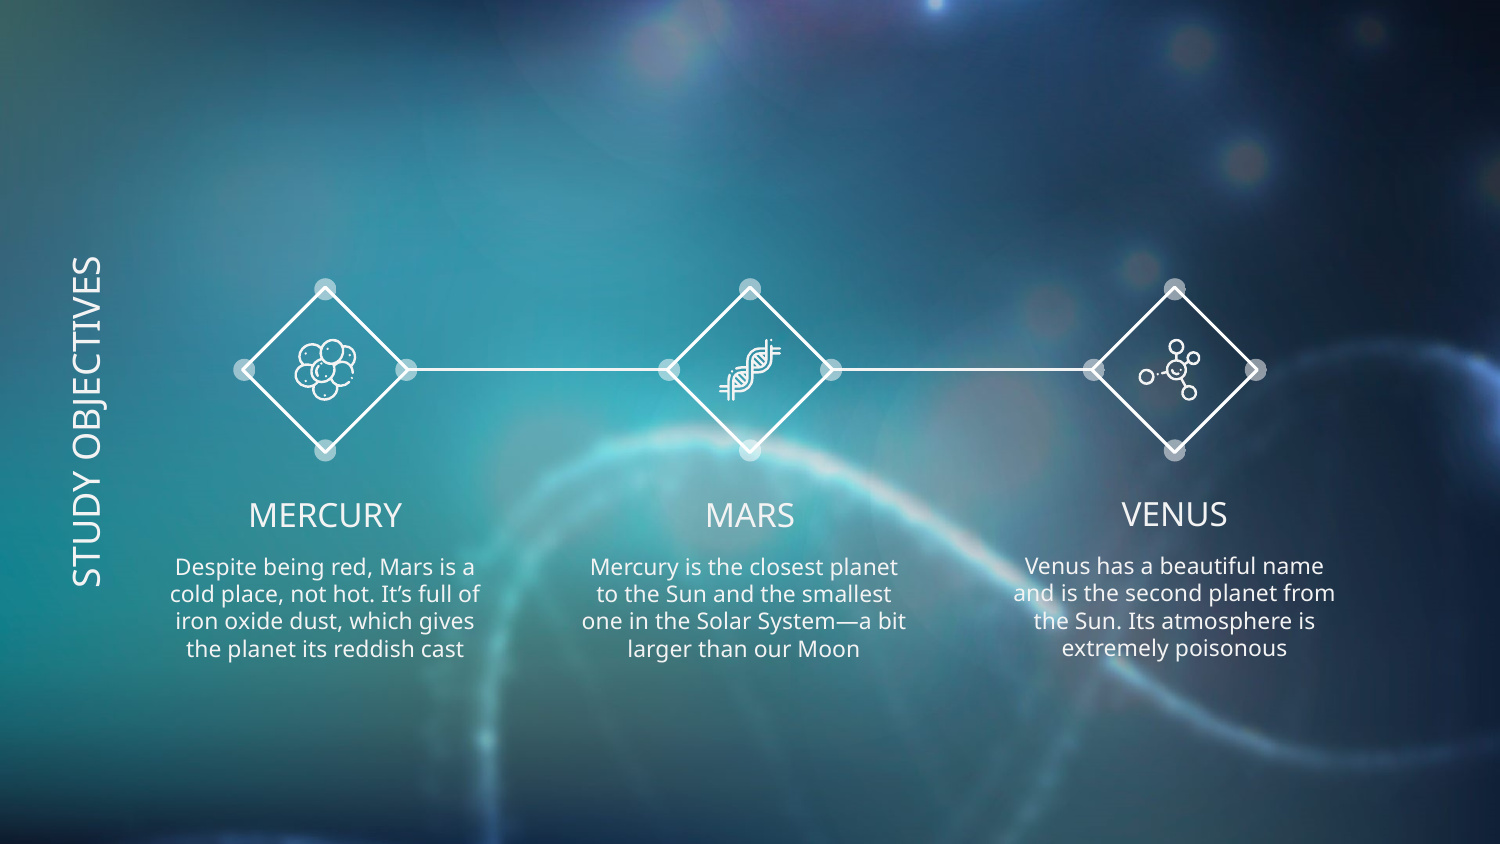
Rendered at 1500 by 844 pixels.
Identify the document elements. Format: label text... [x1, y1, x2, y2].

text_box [1082, 277, 1268, 462]
title VENUS [959, 485, 1390, 549]
subtitle Mercury is the closest planet to the Sun and the smallest one in the Solar System—a bit larger than our Moon [565, 536, 935, 631]
title MARS [535, 485, 959, 549]
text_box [232, 277, 418, 462]
title MERCURY [110, 485, 535, 549]
subtitle Despite being red, Mars is a cold place, not hot. It’s full of iron oxide dust, which gives the planet its reddish cast [140, 536, 511, 631]
subtitle Venus has a beautiful name and is the second planet from the Sun. Its atmosphere is extremely poisonous [989, 536, 1360, 630]
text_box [657, 277, 843, 462]
title STUDY OBJECTIVES [47, 169, 127, 675]
picture [0, 0, 1500, 844]
